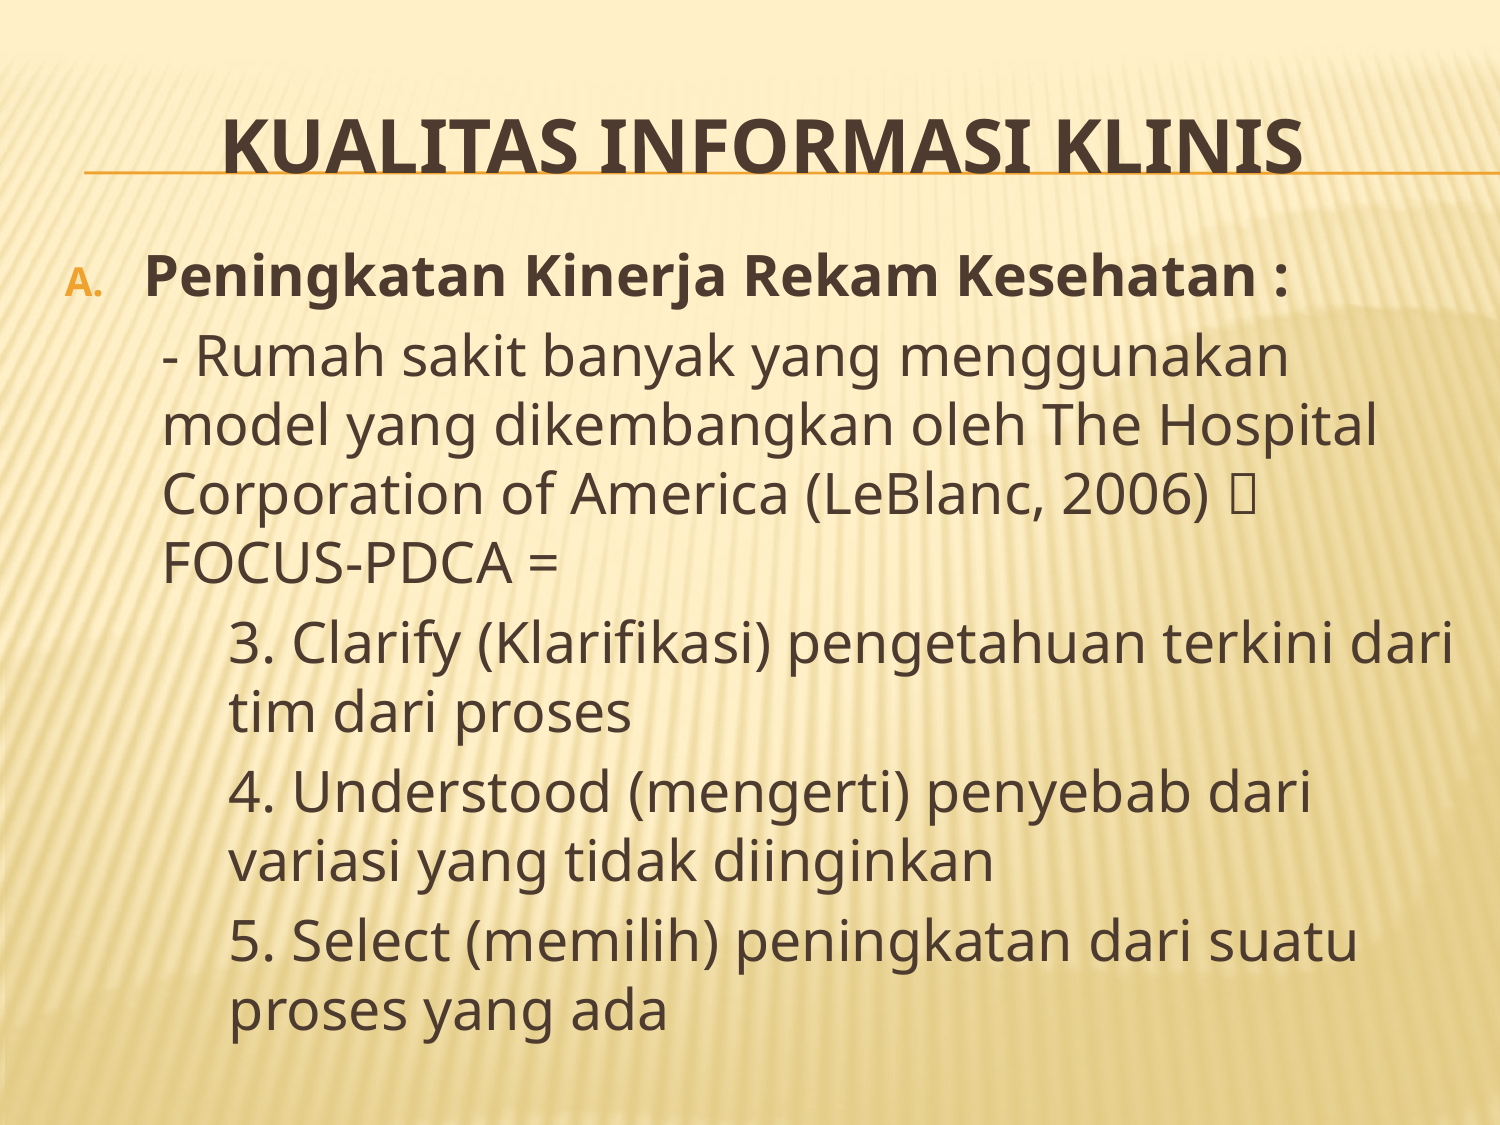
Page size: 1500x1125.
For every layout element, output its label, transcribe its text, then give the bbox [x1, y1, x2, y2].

list Peningkatan Kinerja Rekam Kesehatan : - Rumah sakit banyak yang menggunakan model yang dikembangkan oleh The Hospital Corporation of America (LeBlanc, 2006)  FOCUS-PDCA = 3. Clarify (Klarifikasi) pengetahuan terkini dari tim dari proses 4. Understood (mengerti) penyebab dari variasi yang tidak diinginkan 5. Select (memilih) peningkatan dari suatu proses yang ada [50, 231, 1475, 1059]
title KUALITAS INFORMASI KLINIS [50, 75, 1475, 213]
